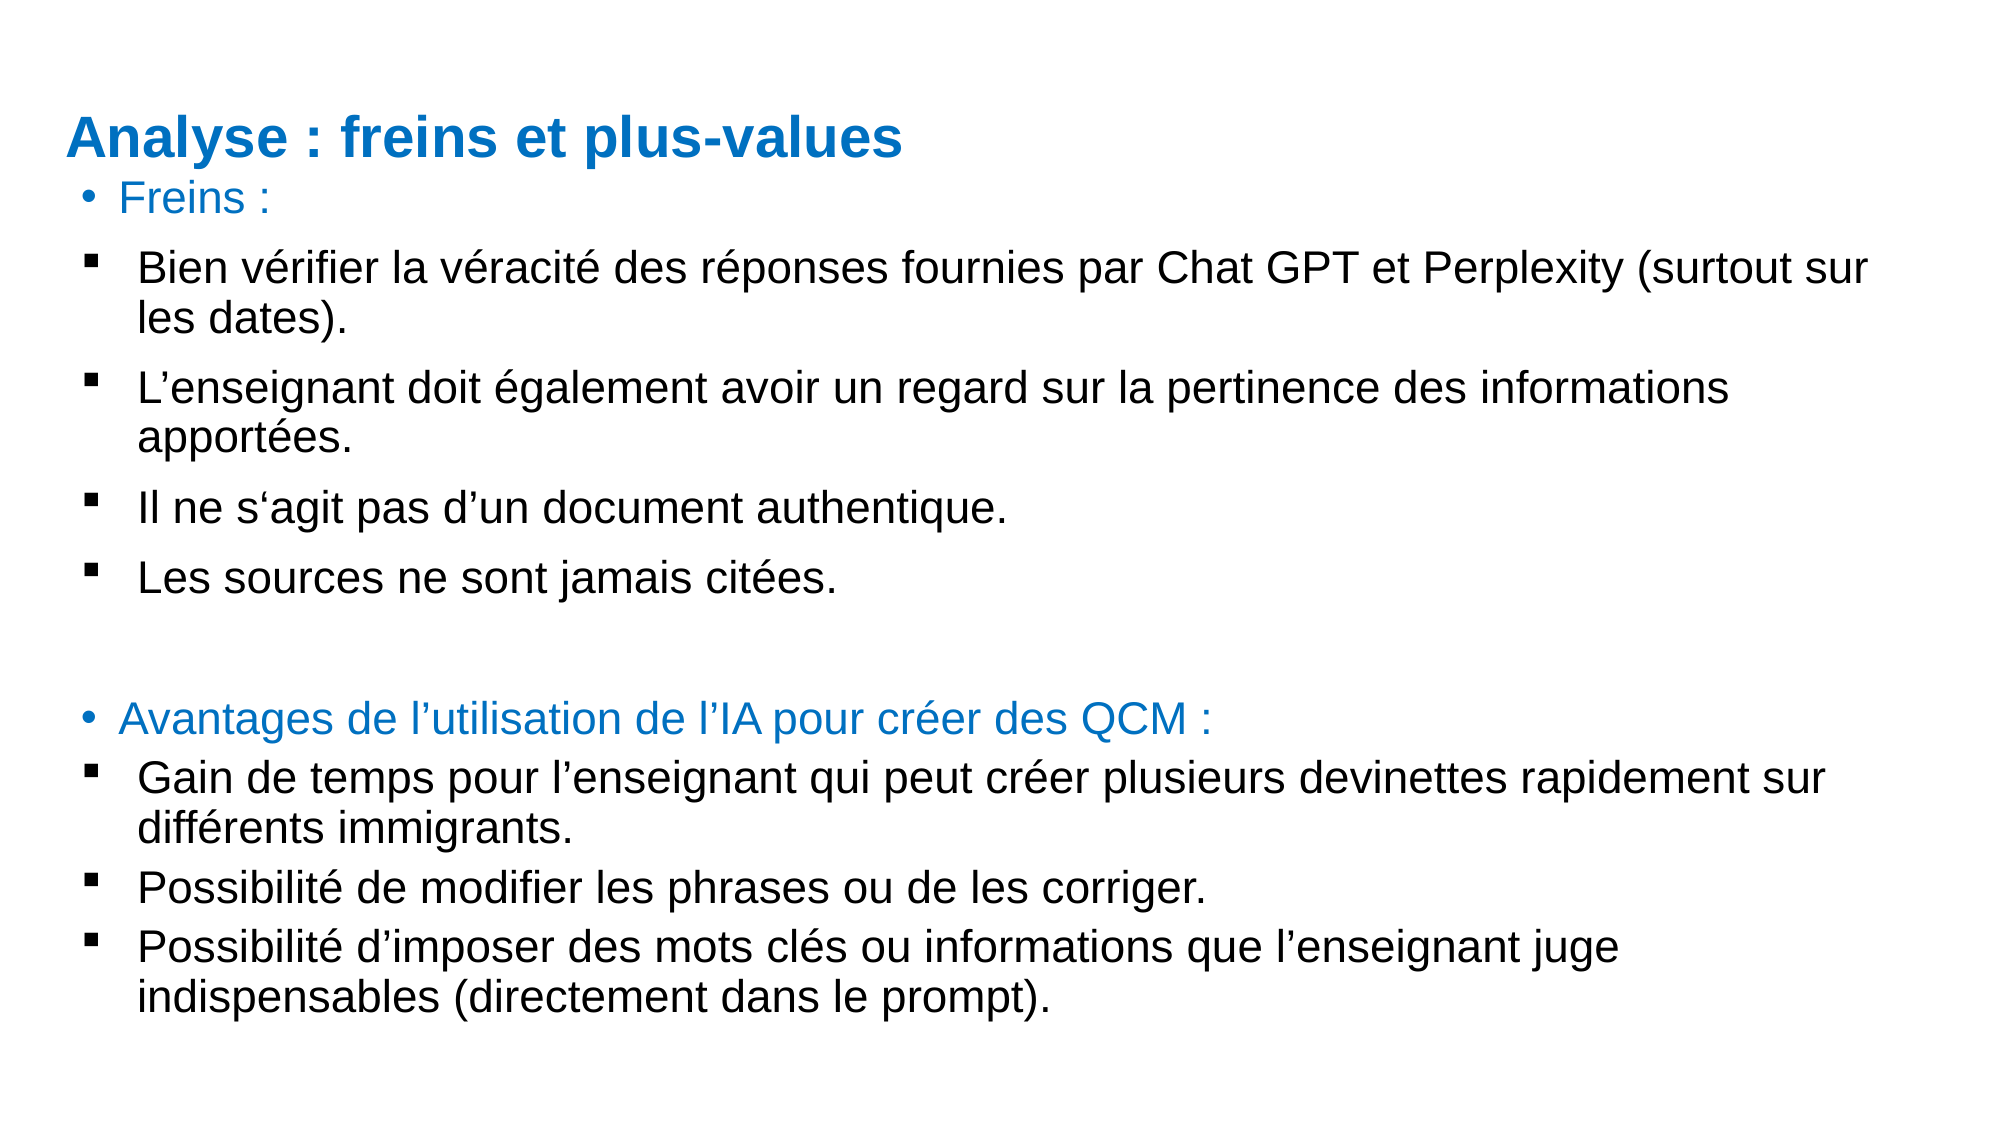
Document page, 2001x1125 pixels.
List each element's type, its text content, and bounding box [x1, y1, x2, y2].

title Analyse : freins et plus-values [65, 44, 1865, 233]
subtitle Freins : Bien vérifier la véracité des réponses fournies par Chat GPT et Perplexity (surtout sur les dates). L’enseignant doit également avoir un regard sur la pertinence des informations apportées. Il ne s‘agit pas d’un document authentique. Les sources ne sont jamais citées. Avantages de l’utilisation de l’IA pour créer des QCM : Gain de temps pour l’enseignant qui peut créer plusieurs devinettes rapidement sur différents immigrants. Possibilité de modifier les phrases ou de les corriger. Possibilité d’imposer des mots clés ou informations que l’enseignant juge indispensables (directement dans le prompt). [80, 232, 1881, 1034]
